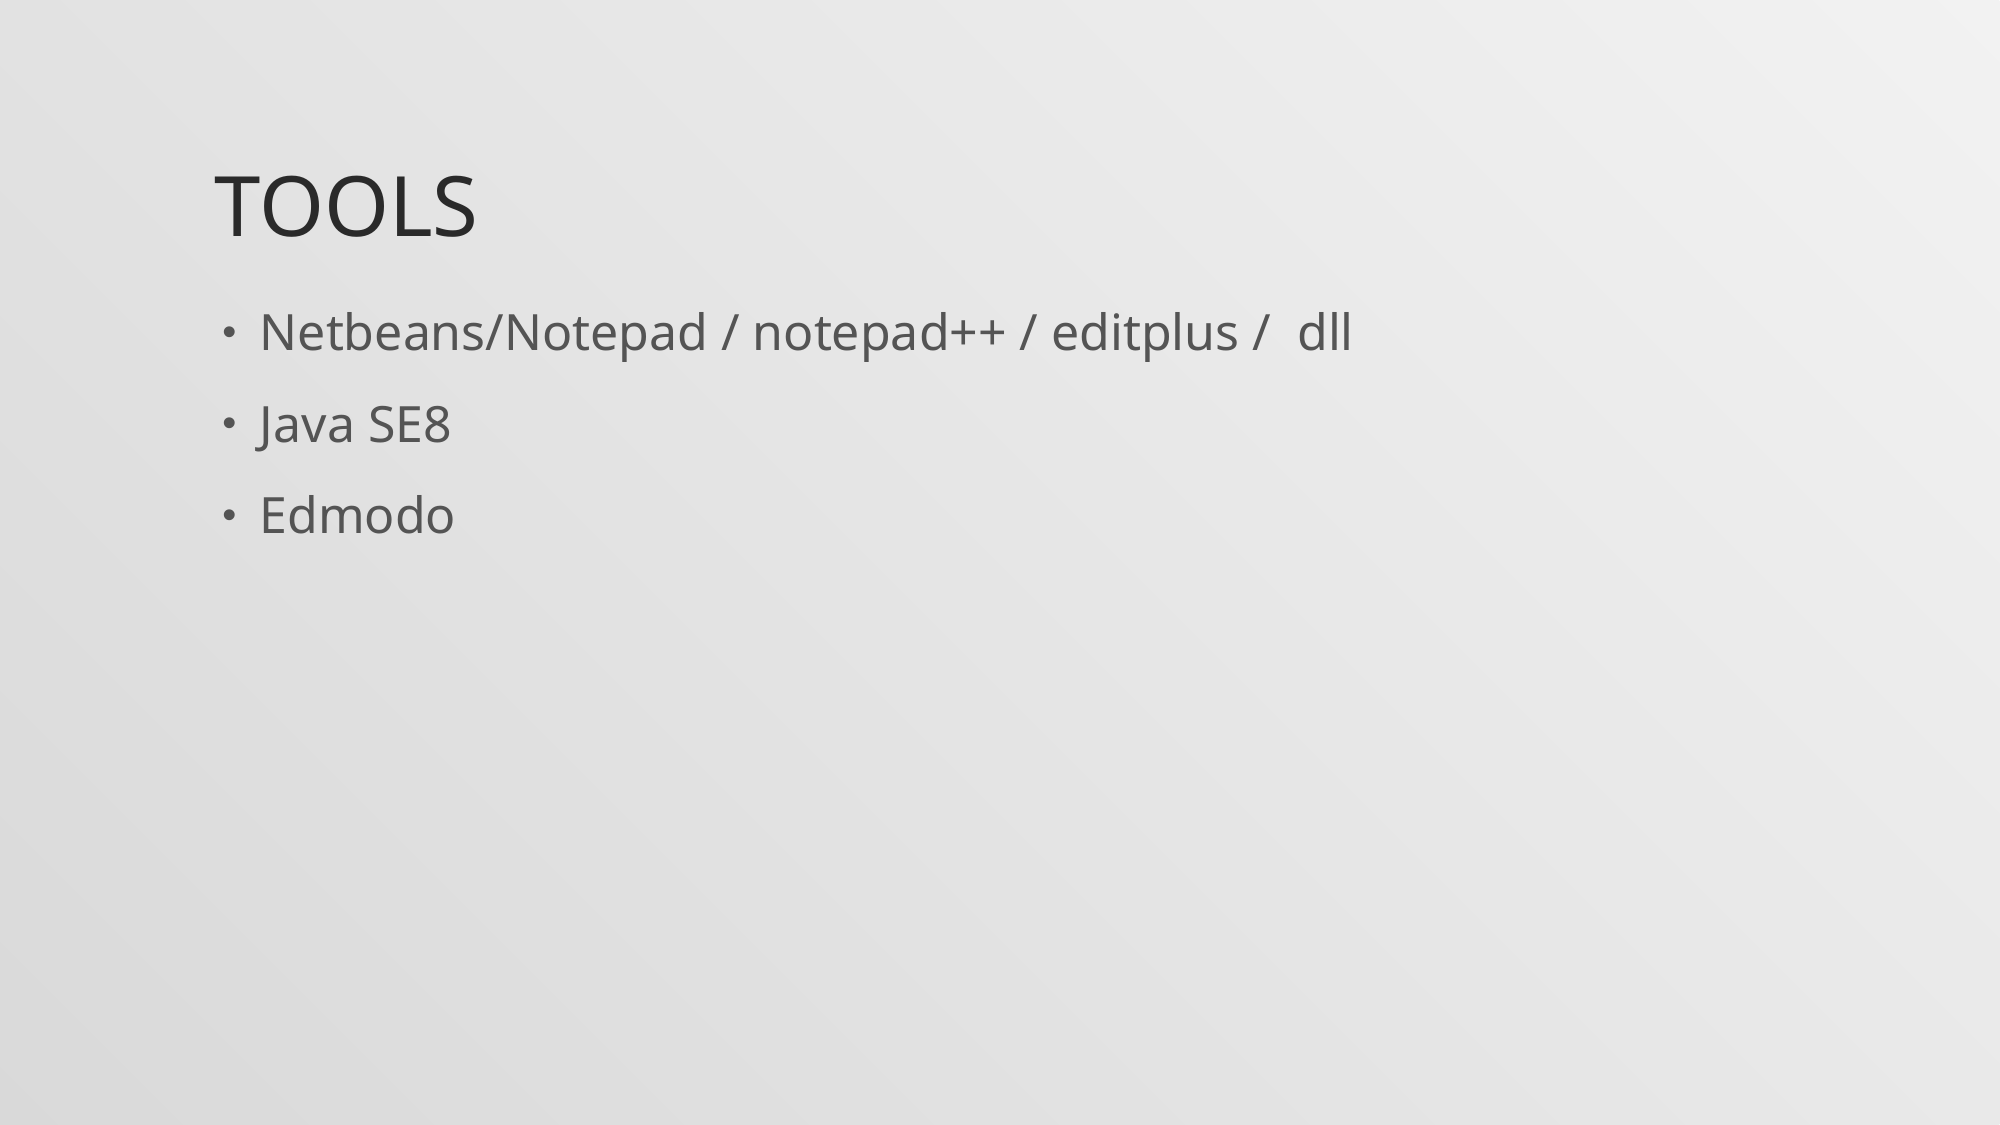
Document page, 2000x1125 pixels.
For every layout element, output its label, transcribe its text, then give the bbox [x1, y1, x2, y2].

list Netbeans/Notepad / notepad++ / editplus / dll Java SE8 Edmodo [199, 299, 1800, 1013]
title Tools [199, 45, 1800, 263]
